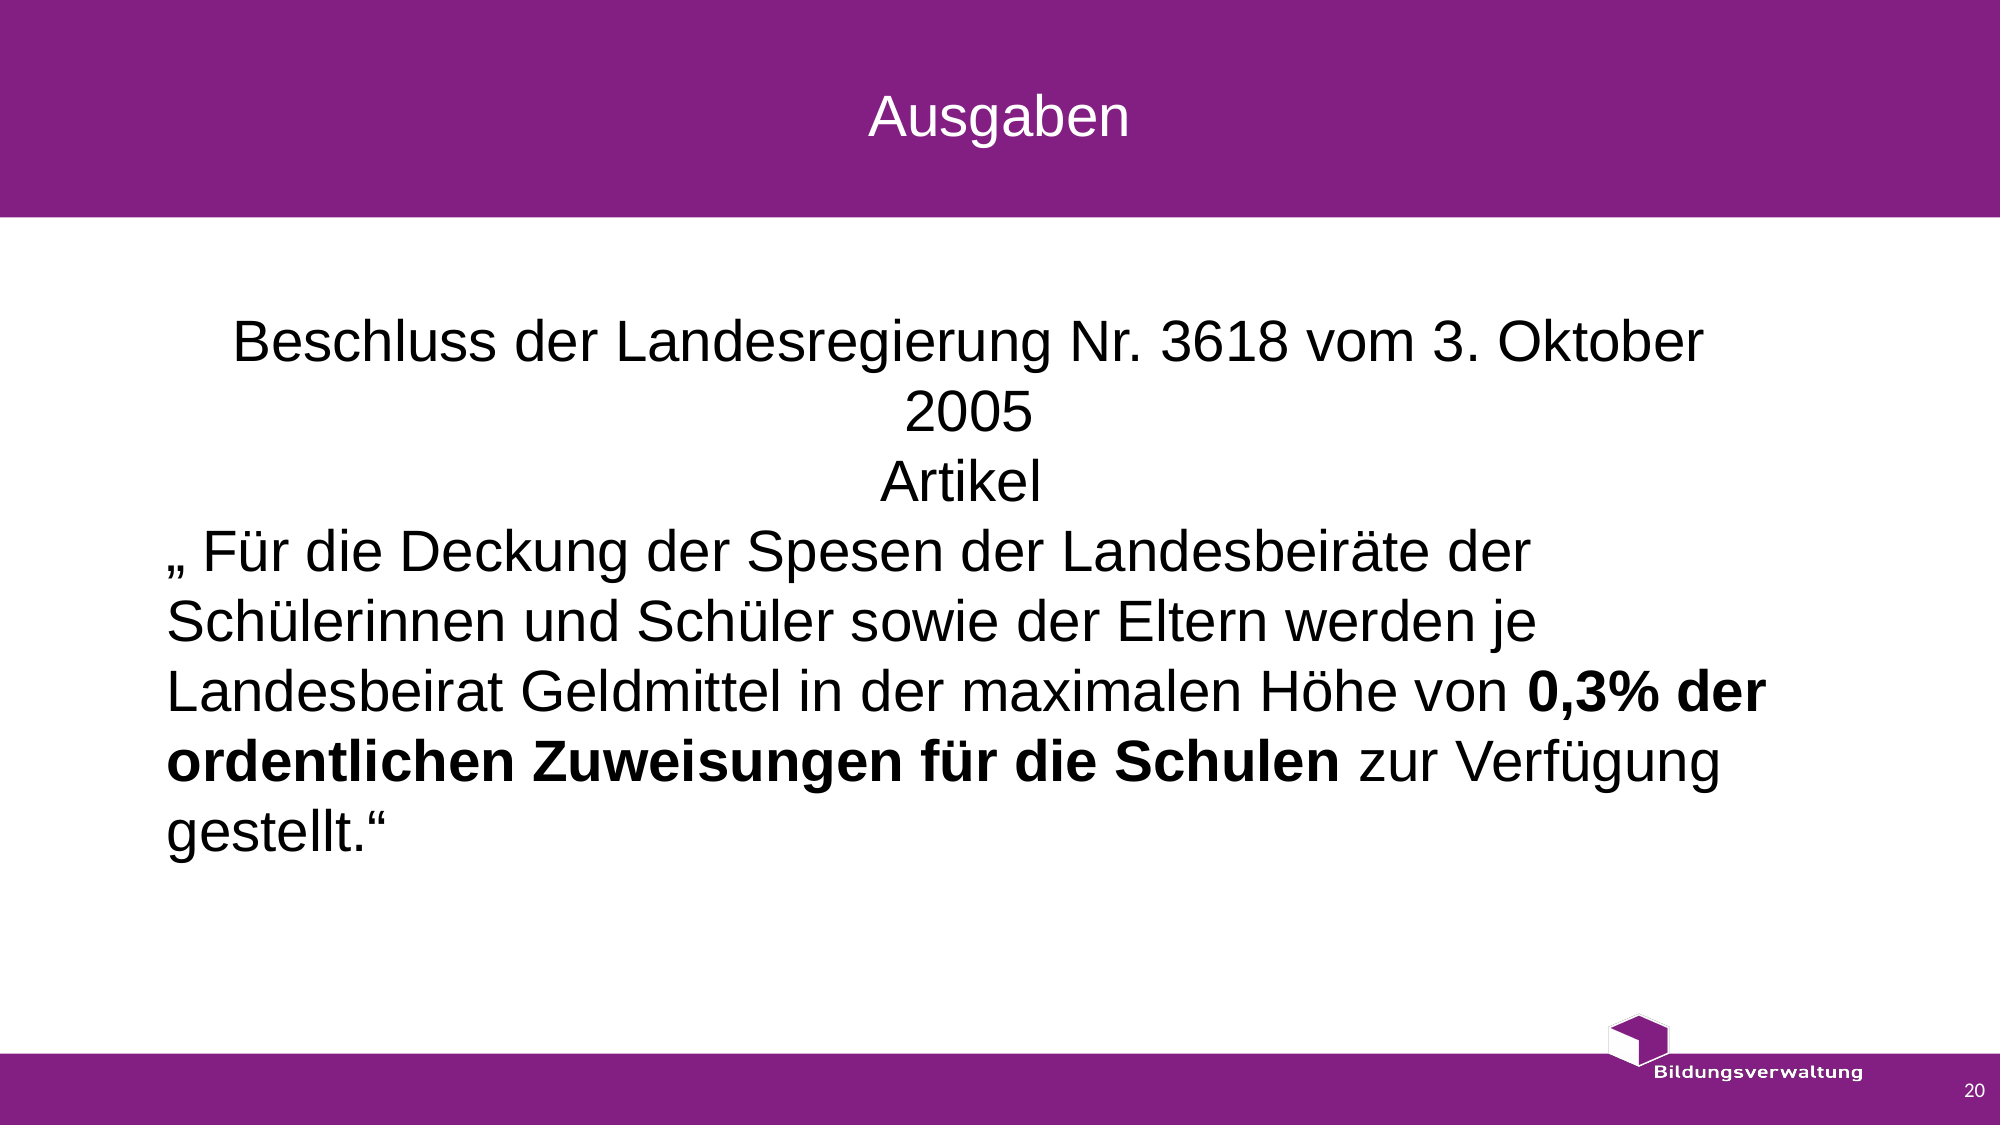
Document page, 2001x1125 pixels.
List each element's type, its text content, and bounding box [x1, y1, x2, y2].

text_box Beschluss der Landesregierung Nr. 3618 vom 3. Oktober 2005 Artikel „ Für die Deckung der Spesen der Landesbeiräte der Schülerinnen und Schüler sowie der Eltern werden je Landesbeirat Geldmittel in der maximalen Höhe von 0,3% der ordentlichen Zuweisungen für die Schulen zur Verfügung gestellt.“ [151, 296, 1787, 871]
title Ausgaben [353, 2, 1647, 220]
picture [1593, 999, 1877, 1096]
